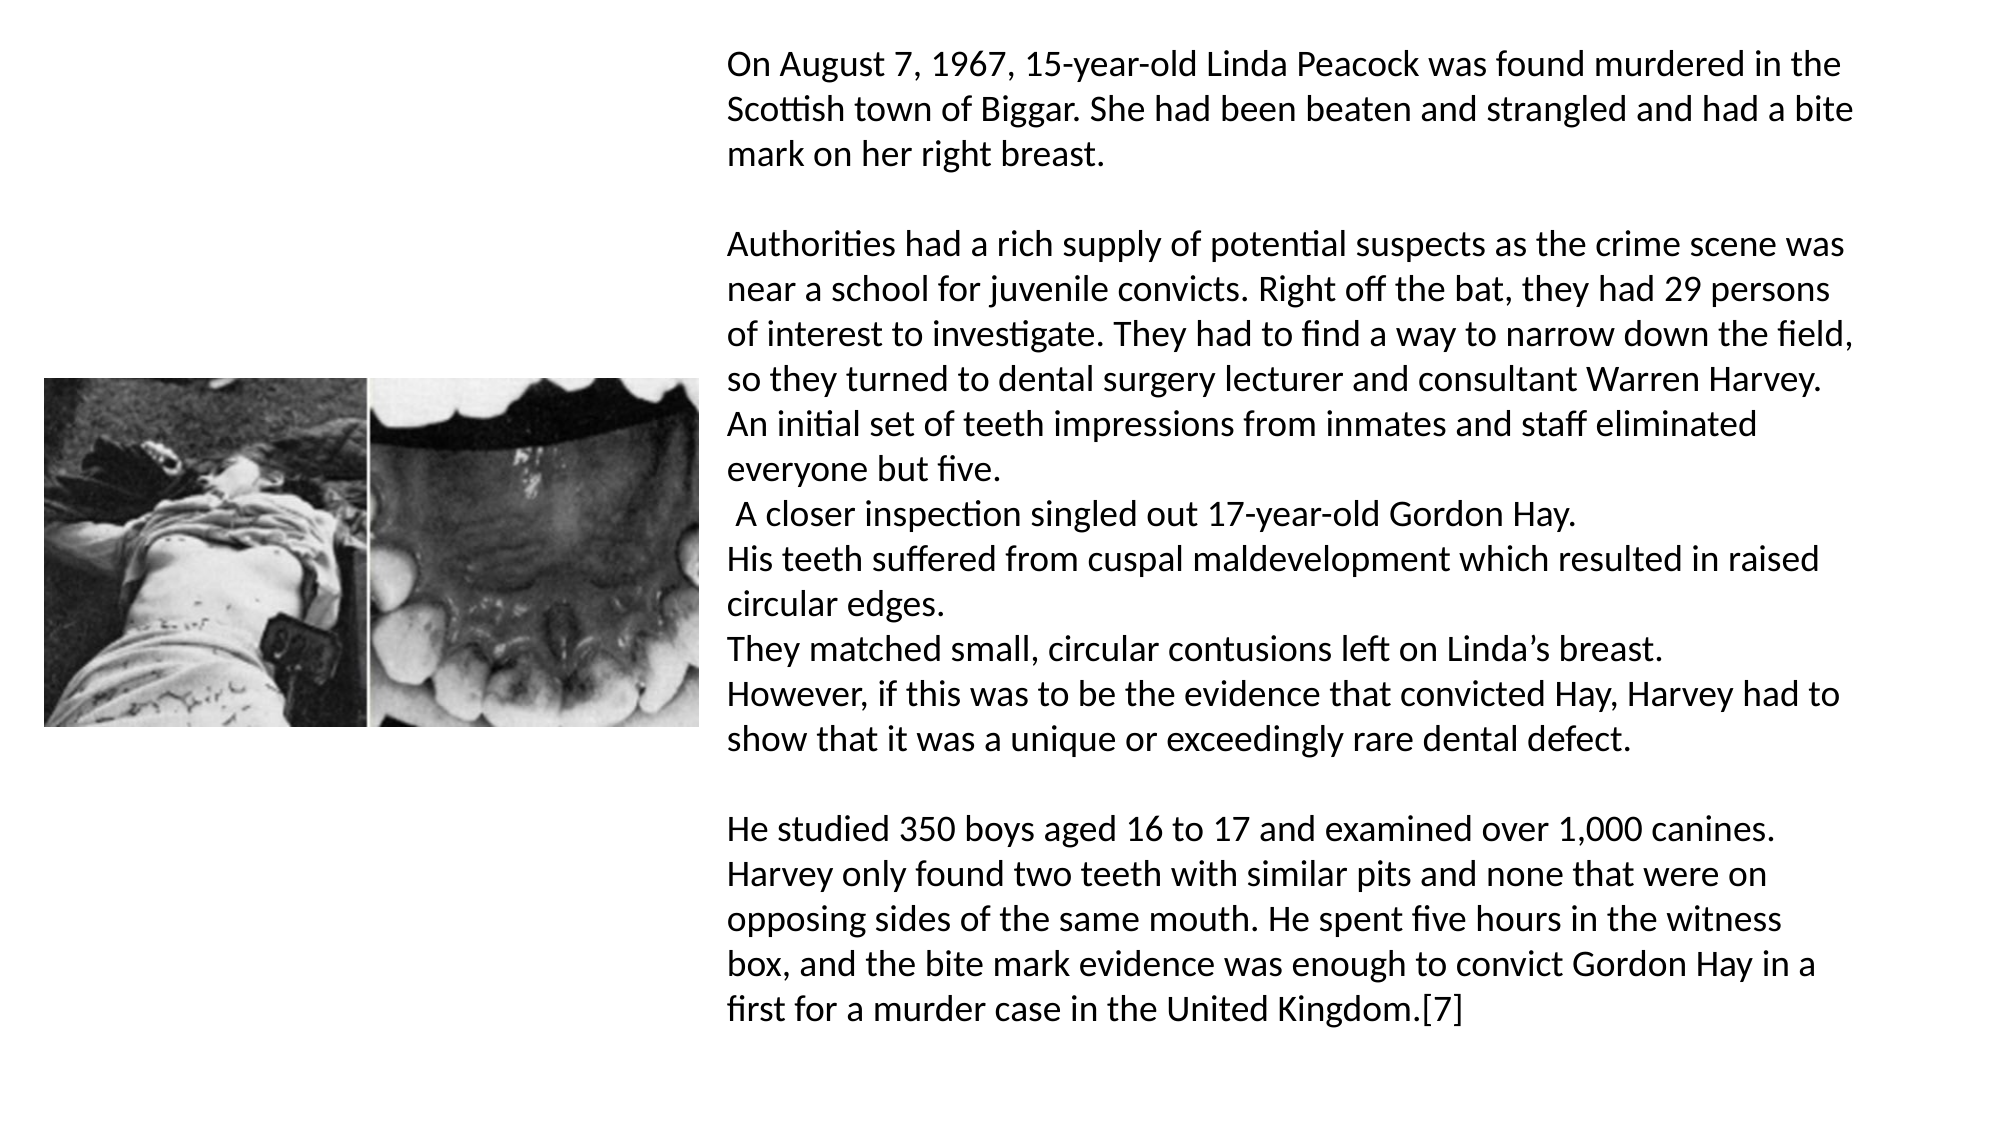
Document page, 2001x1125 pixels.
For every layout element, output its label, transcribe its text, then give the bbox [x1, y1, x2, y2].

text_box On August 7, 1967, 15-year-old Linda Peacock was found murdered in the Scottish town of Biggar. She had been beaten and strangled and had a bite mark on her right breast. Authorities had a rich supply of potential suspects as the crime scene was near a school for juvenile convicts. Right off the bat, they had 29 persons of interest to investigate. They had to find a way to narrow down the field, so they turned to dental surgery lecturer and consultant Warren Harvey. An initial set of teeth impressions from inmates and staff eliminated everyone but five. A closer inspection singled out 17-year-old Gordon Hay. His teeth suffered from cuspal maldevelopment which resulted in raised circular edges. They matched small, circular contusions left on Linda’s breast. However, if this was to be the evidence that convicted Hay, Harvey had to show that it was a unique or exceedingly rare dental defect. He studied 350 boys aged 16 to 17 and examined over 1,000 canines. Harvey only found two teeth with similar pits and none that were on opposing sides of the same mouth. He spent five hours in the witness box, and the bite mark evidence was enough to convict Gordon Hay in a first for a murder case in the United Kingdom.[7] [712, 31, 1871, 1125]
picture [44, 378, 703, 730]
